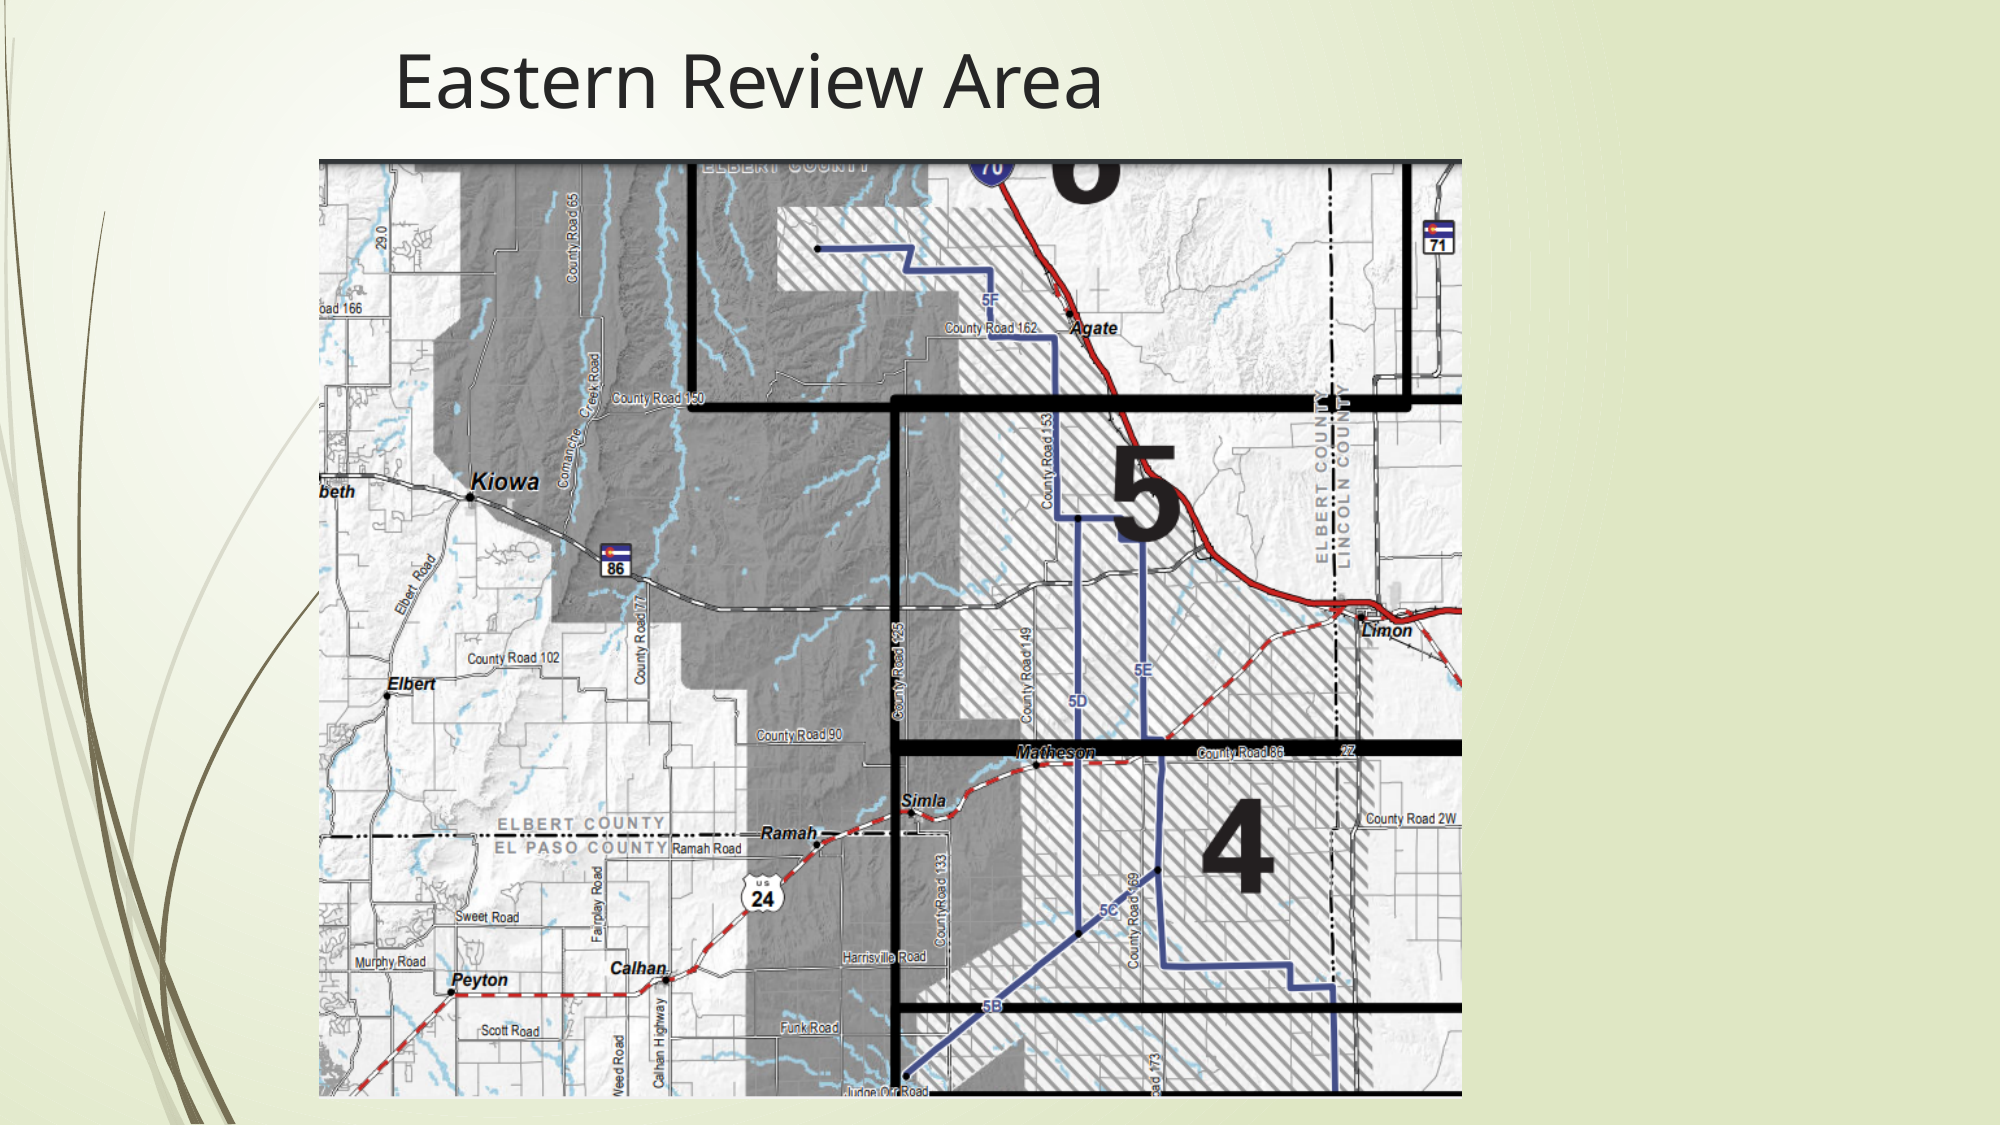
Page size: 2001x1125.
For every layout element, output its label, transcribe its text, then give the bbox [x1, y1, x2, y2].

title Eastern Review Area [378, 25, 1868, 138]
picture [319, 159, 1462, 1100]
